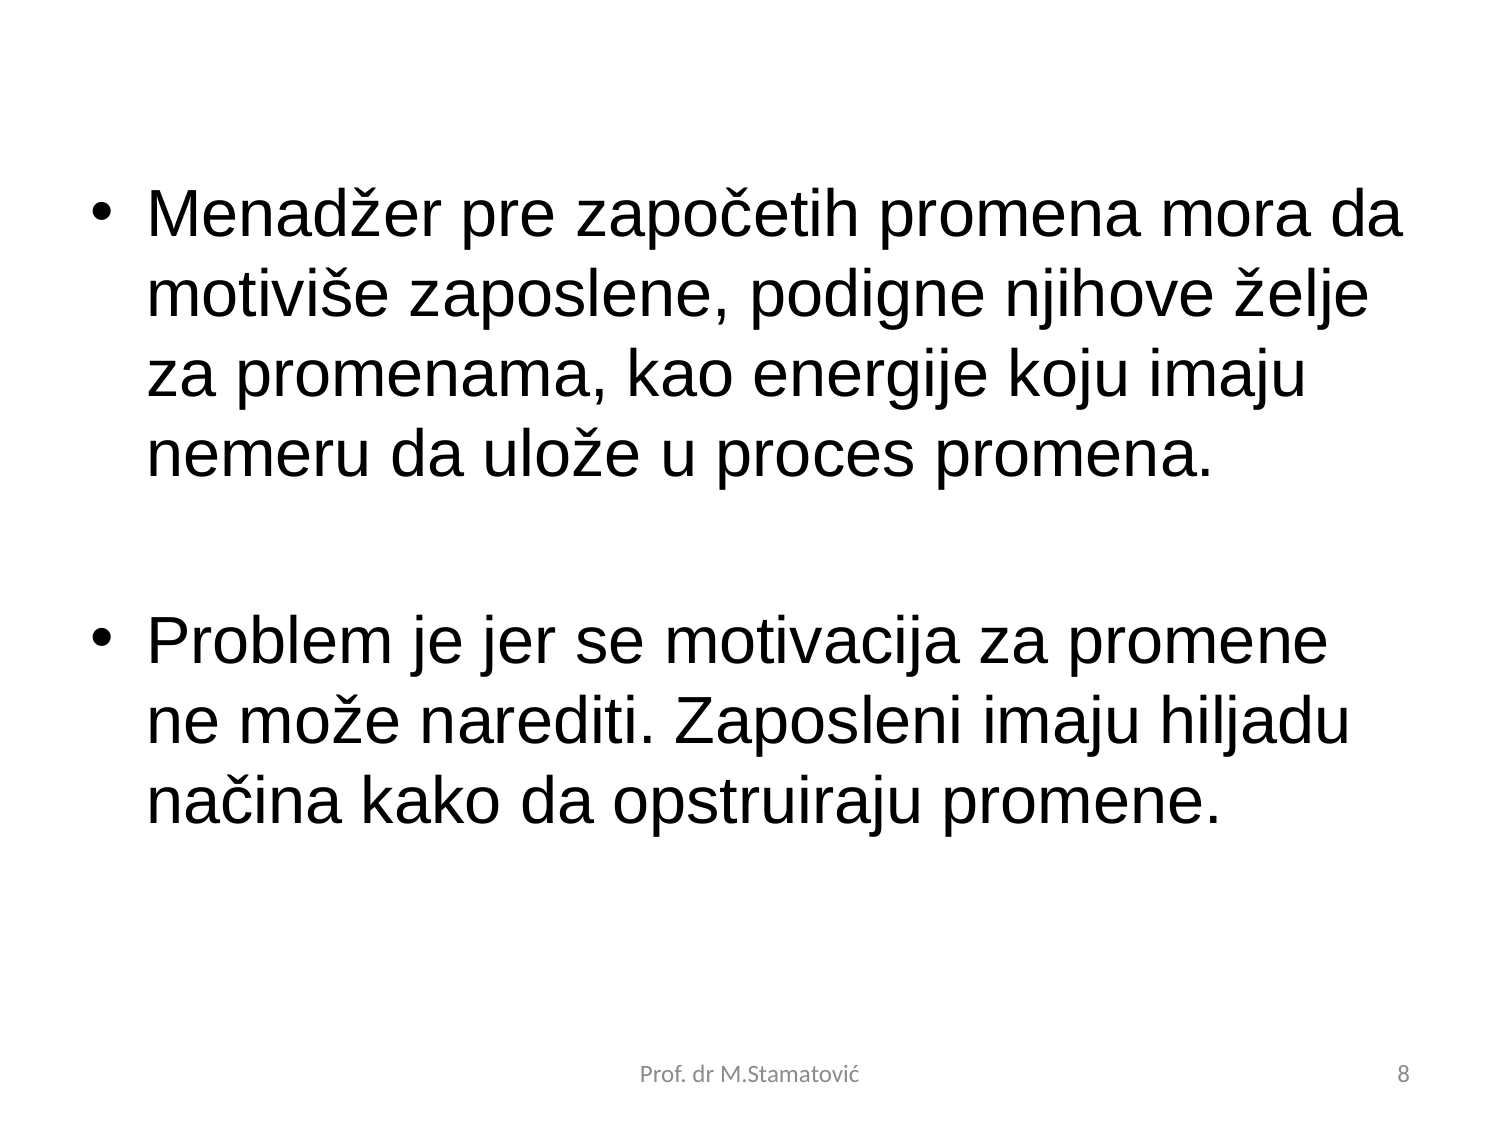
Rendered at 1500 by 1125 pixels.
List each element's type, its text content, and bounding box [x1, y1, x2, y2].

footer Prof. dr M.Stamatović [512, 1042, 988, 1103]
slide_number 8 [1074, 1042, 1425, 1103]
list Menadžer pre započetih promena mora da motiviše zaposlene, podigne njihove želje za promenama, kao energije koju imaju nemeru da ulože u proces promena. Problem je jer se motivacija za promene ne može narediti. Zaposleni imaju hiljadu načina kako da opstruiraju promene. [75, 162, 1425, 1005]
